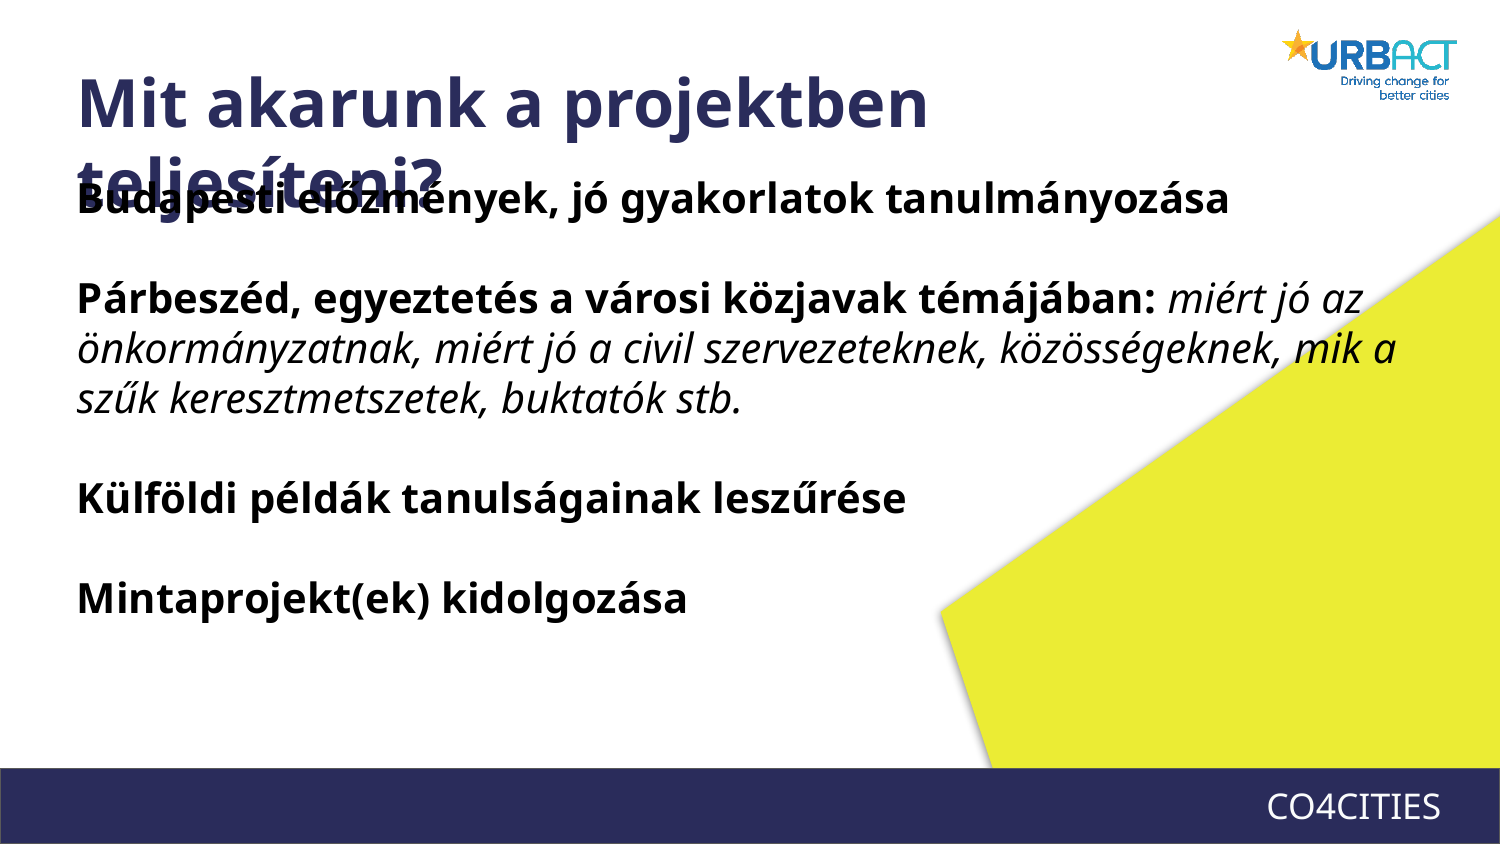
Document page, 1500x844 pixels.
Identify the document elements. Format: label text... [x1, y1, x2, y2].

text_box Mit akarunk a projektben teljesíteni? [61, 45, 1215, 156]
picture [1277, 25, 1463, 105]
text_box Budapesti előzmények, jó gyakorlatok tanulmányozása Párbeszéd, egyeztetés a városi közjavak témájában: miért jó az önkormányzatnak, miért jó a civil szervezeteknek, közösségeknek, mik a szűk keresztmetszetek, buktatók stb. Külföldi példák tanulságainak leszűrése Mintaprojekt(ek) kidolgozása [61, 156, 1439, 687]
